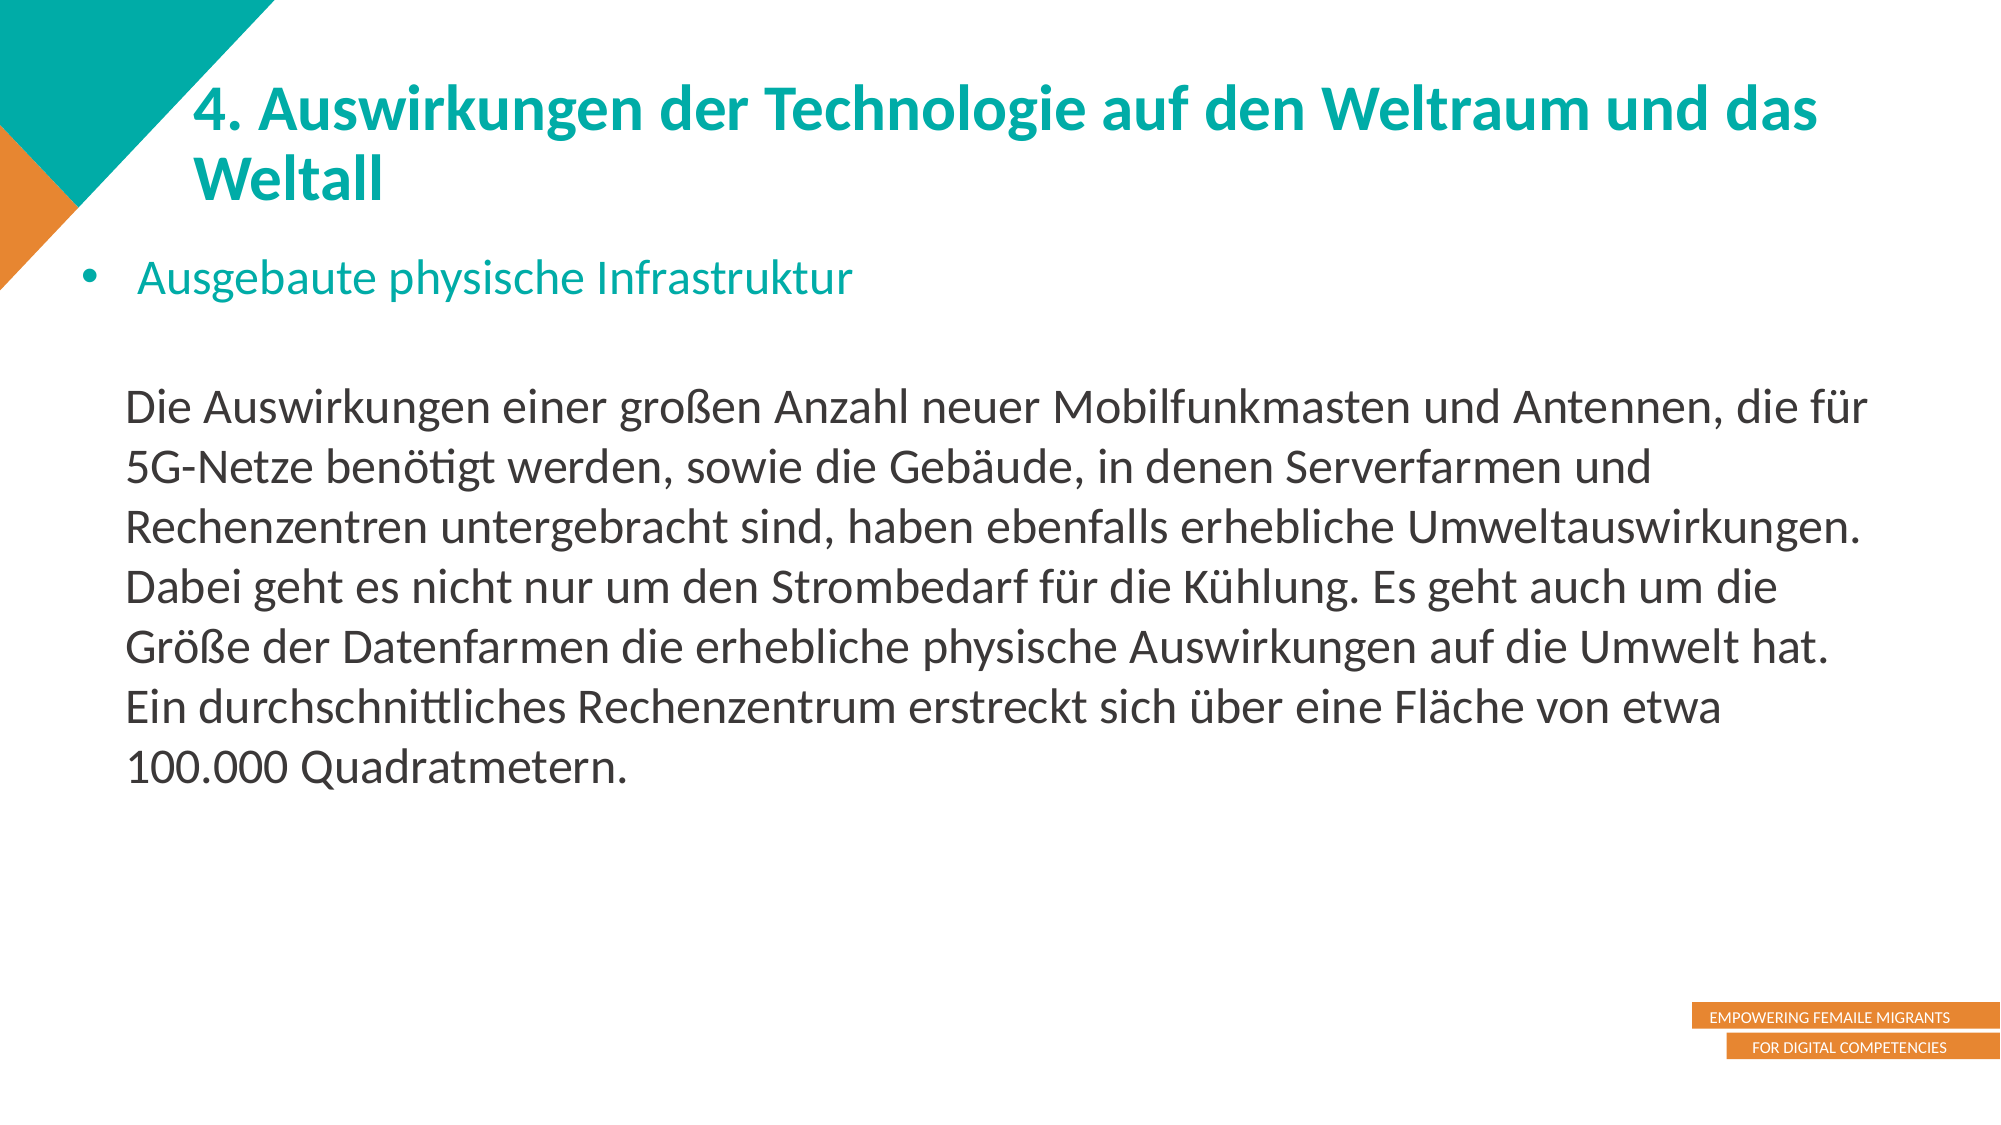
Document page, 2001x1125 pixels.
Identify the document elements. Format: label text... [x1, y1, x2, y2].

list 4. Auswirkungen der Technologie auf den Weltraum und das Weltall [178, 66, 1918, 224]
list Ausgebaute physische Infrastruktur [66, 237, 1195, 320]
text_box Die Auswirkungen einer großen Anzahl neuer Mobilfunkmasten und Antennen, die für 5G-Netze benötigt werden, sowie die Gebäude, in denen Serverfarmen und Rechenzentren untergebracht sind, haben ebenfalls erhebliche Umweltauswirkungen. Dabei geht es nicht nur um den Strombedarf für die Kühlung. Es geht auch um die Größe der Datenfarmen die erhebliche physische Auswirkungen auf die Umwelt hat. Ein durchschnittliches Rechenzentrum erstreckt sich über eine Fläche von etwa 100.000 Quadratmetern. [110, 365, 1887, 846]
